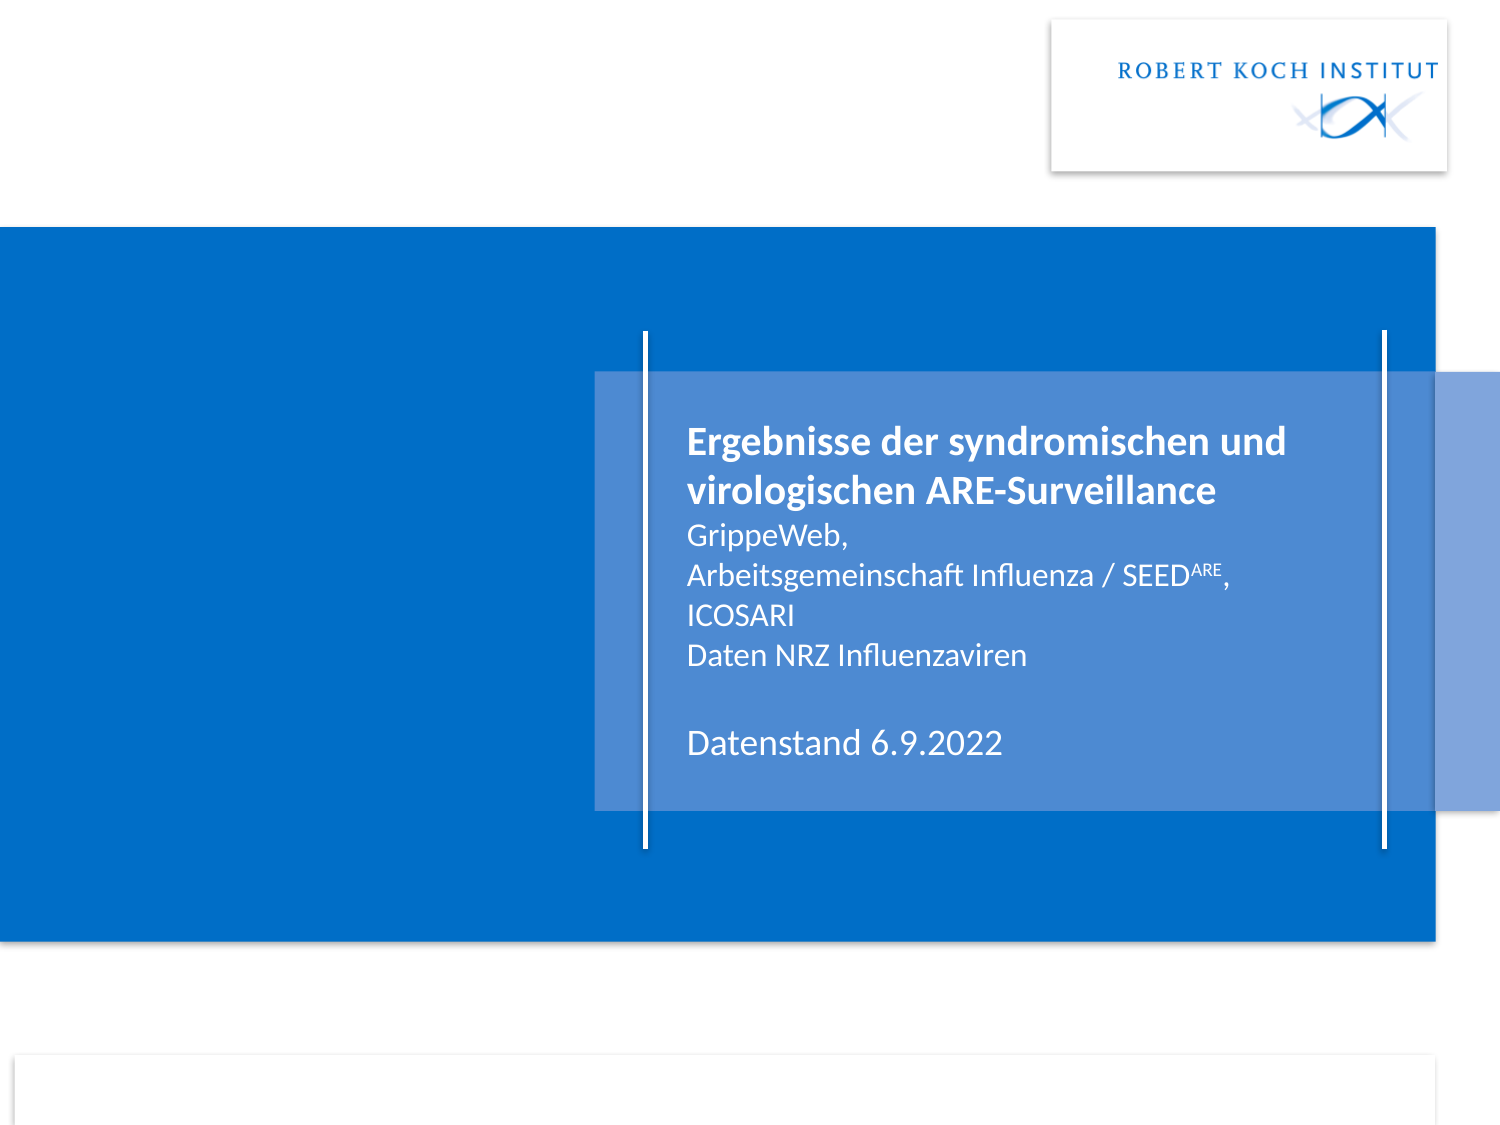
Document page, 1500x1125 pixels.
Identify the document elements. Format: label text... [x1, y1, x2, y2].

title Ergebnisse der syndromischen und virologischen ARE-Surveillance GrippeWeb, Arbeitsgemeinschaft Influenza / SEEDARE, ICOSARI Daten NRZ Influenzaviren Datenstand 6.9.2022 [645, 371, 1385, 626]
picture [1110, 29, 1454, 153]
